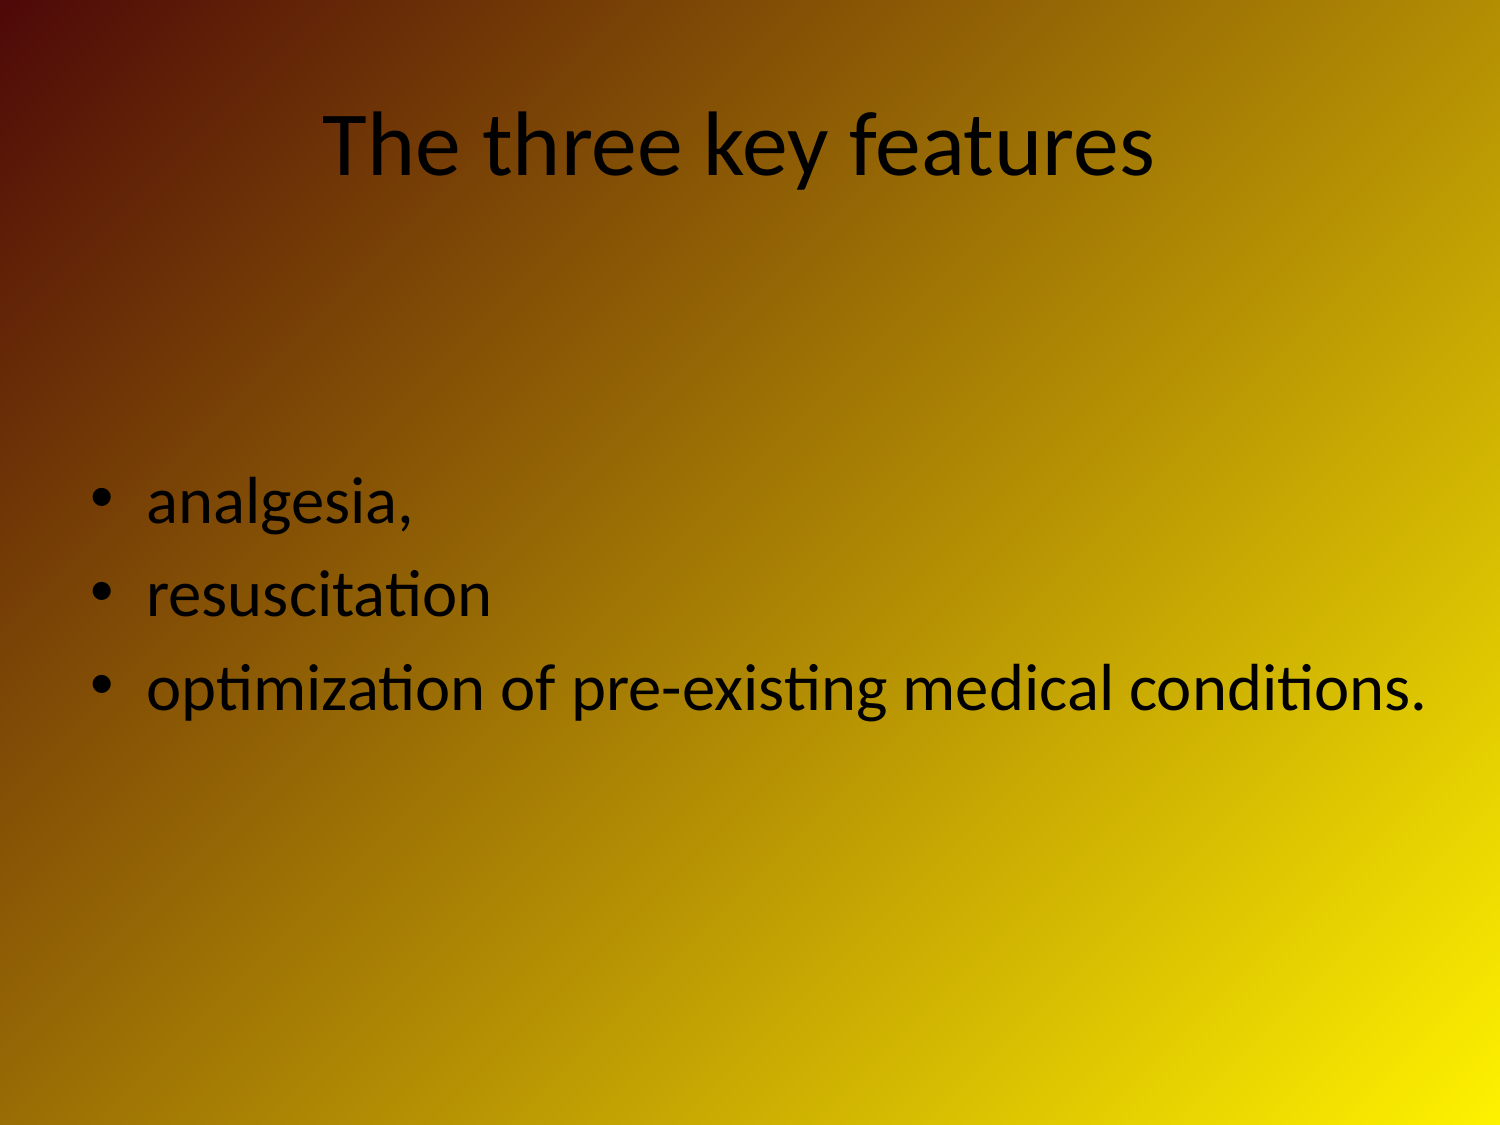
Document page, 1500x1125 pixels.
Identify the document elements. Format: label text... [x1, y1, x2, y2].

title The three key features [75, 45, 1425, 233]
list analgesia, resuscitation optimization of pre-existing medical conditions. [75, 262, 1500, 1005]
